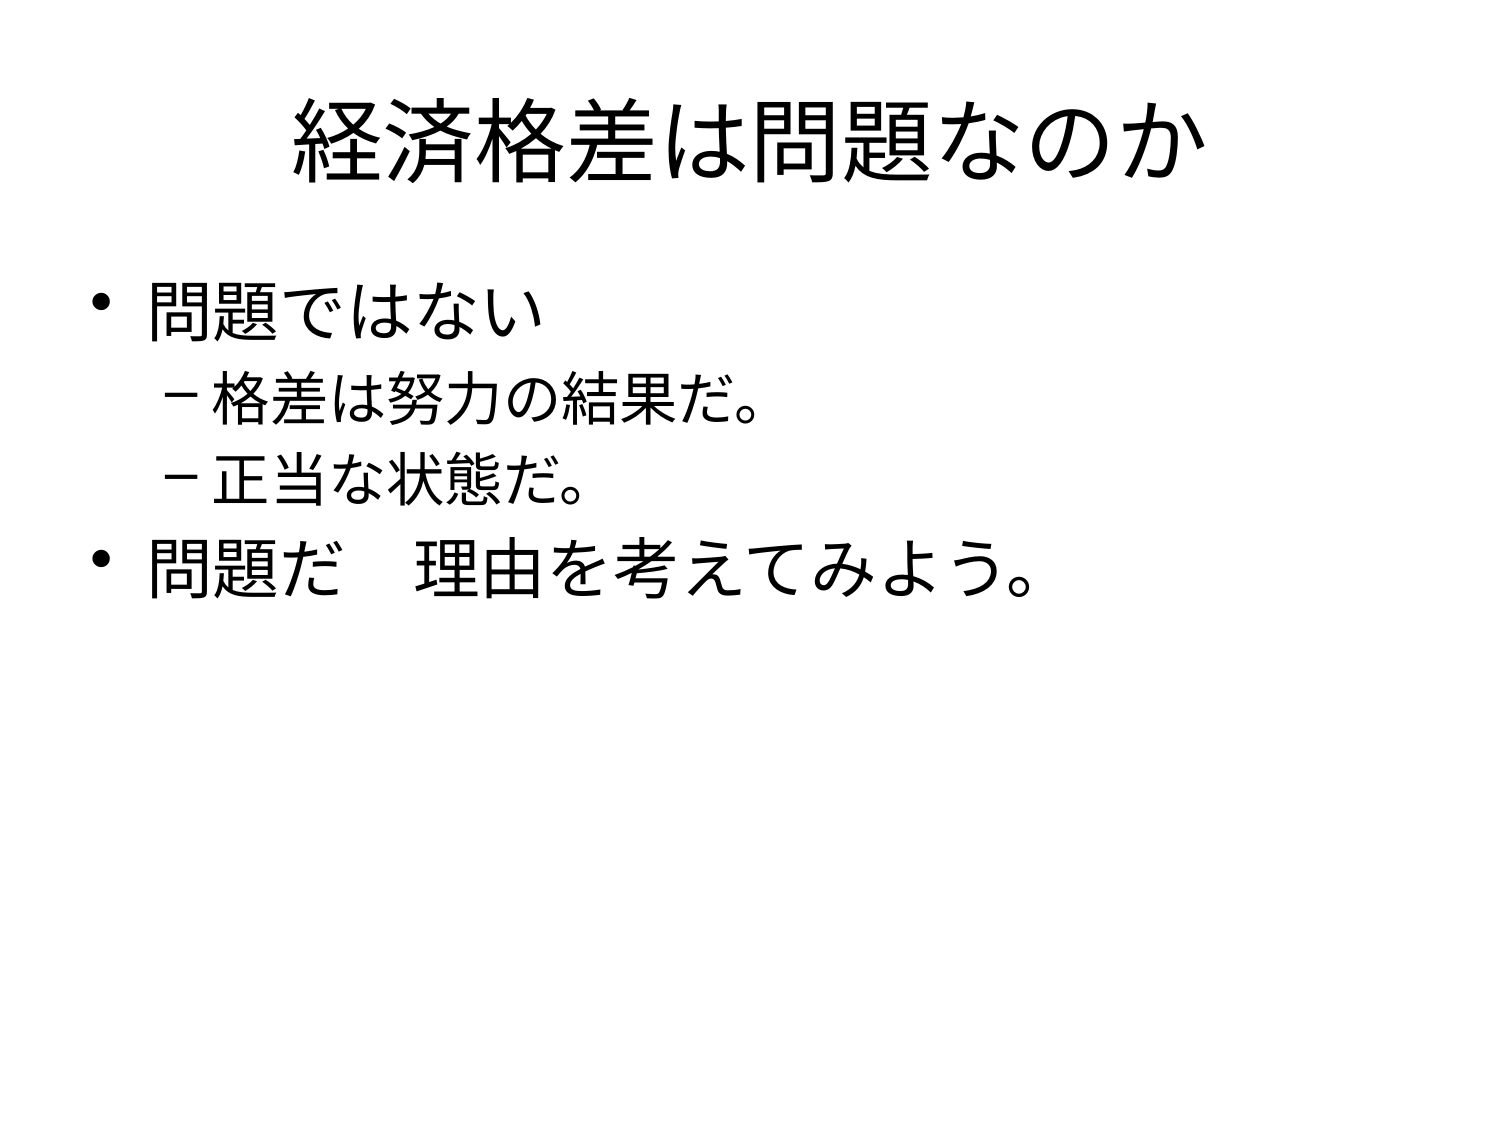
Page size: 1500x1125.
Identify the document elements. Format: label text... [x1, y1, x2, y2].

list 問題ではない 格差は努力の結果だ。 正当な状態だ。 問題だ 理由を考えてみよう。 [75, 262, 1425, 1005]
title 経済格差は問題なのか [75, 45, 1425, 233]
